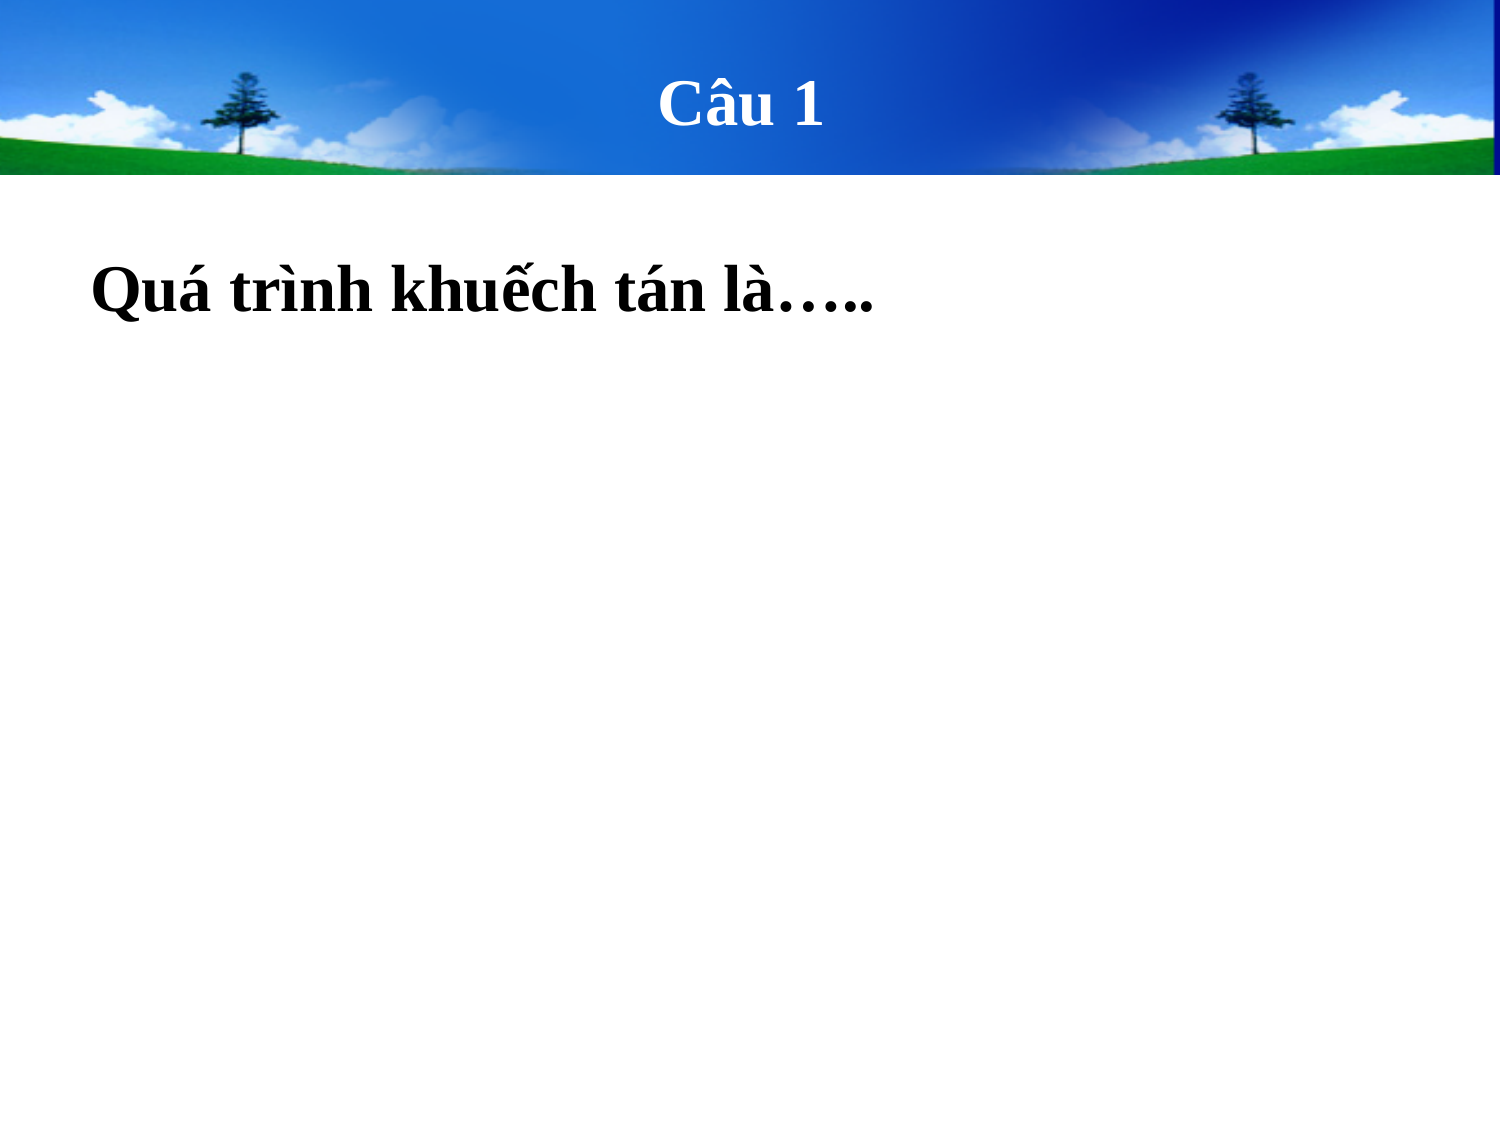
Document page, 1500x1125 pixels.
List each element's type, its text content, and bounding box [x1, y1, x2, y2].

picture [0, 0, 1500, 175]
list Quá trình khuếch tán là….. [75, 237, 1425, 1038]
title Câu 1 [75, 52, 1425, 145]
